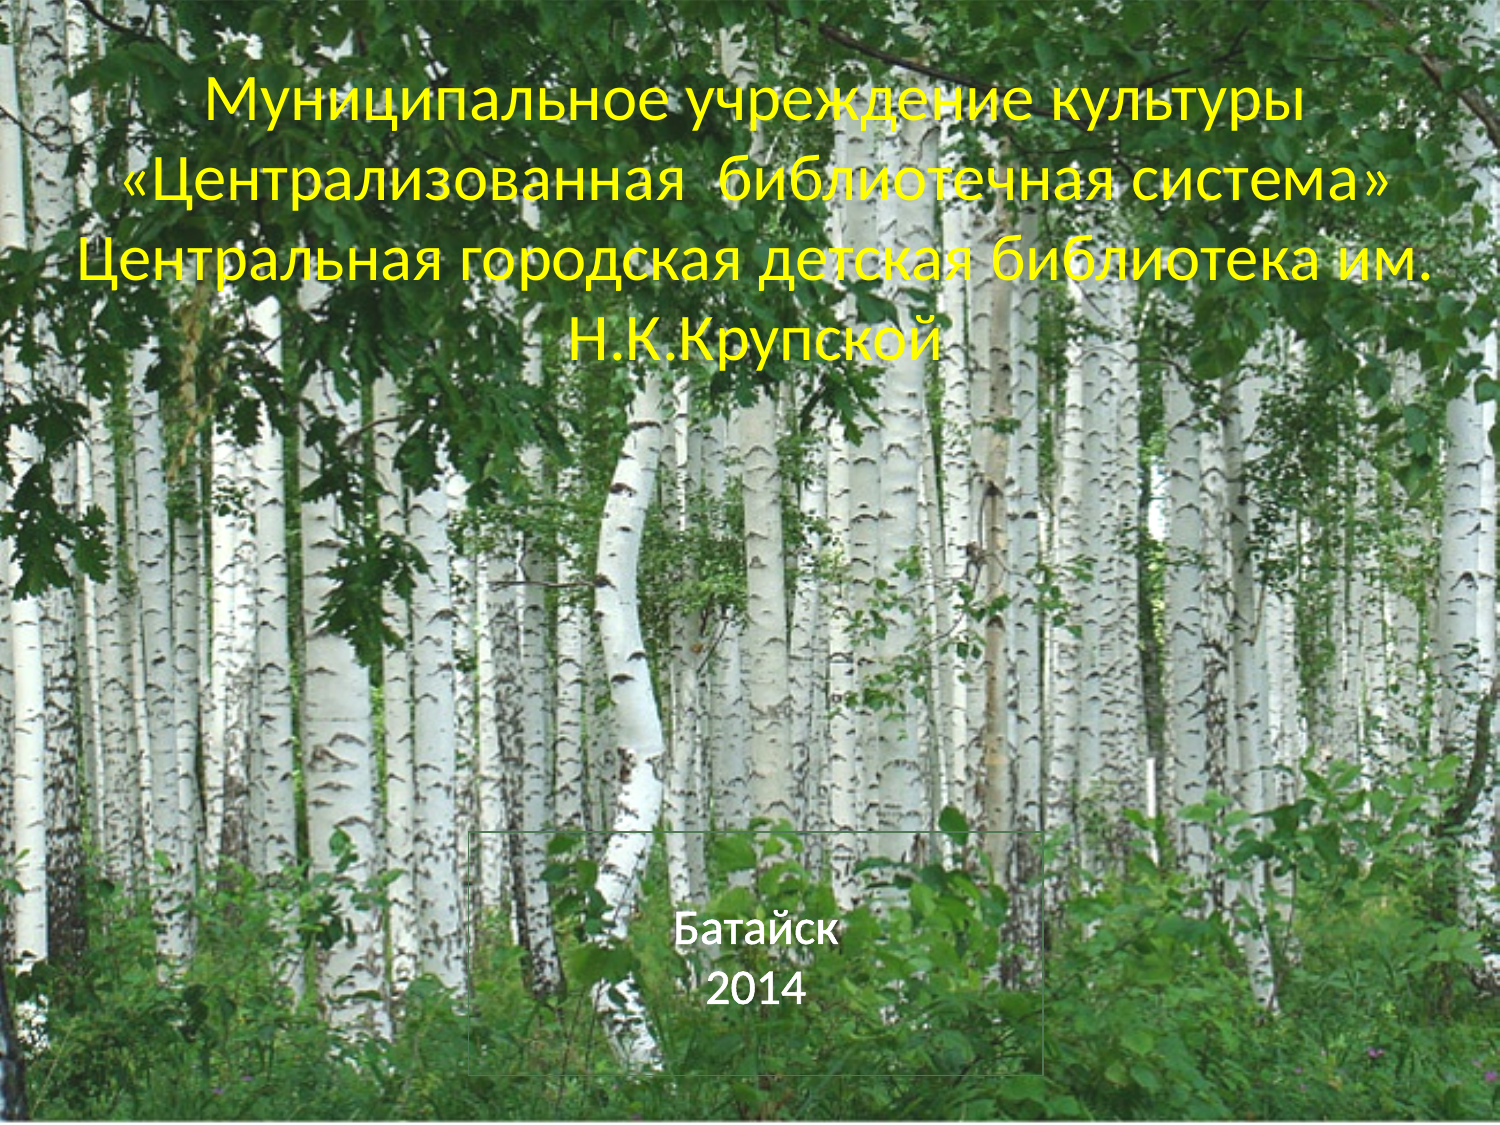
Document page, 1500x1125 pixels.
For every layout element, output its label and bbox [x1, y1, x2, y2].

list [0, 0, 1500, 1125]
